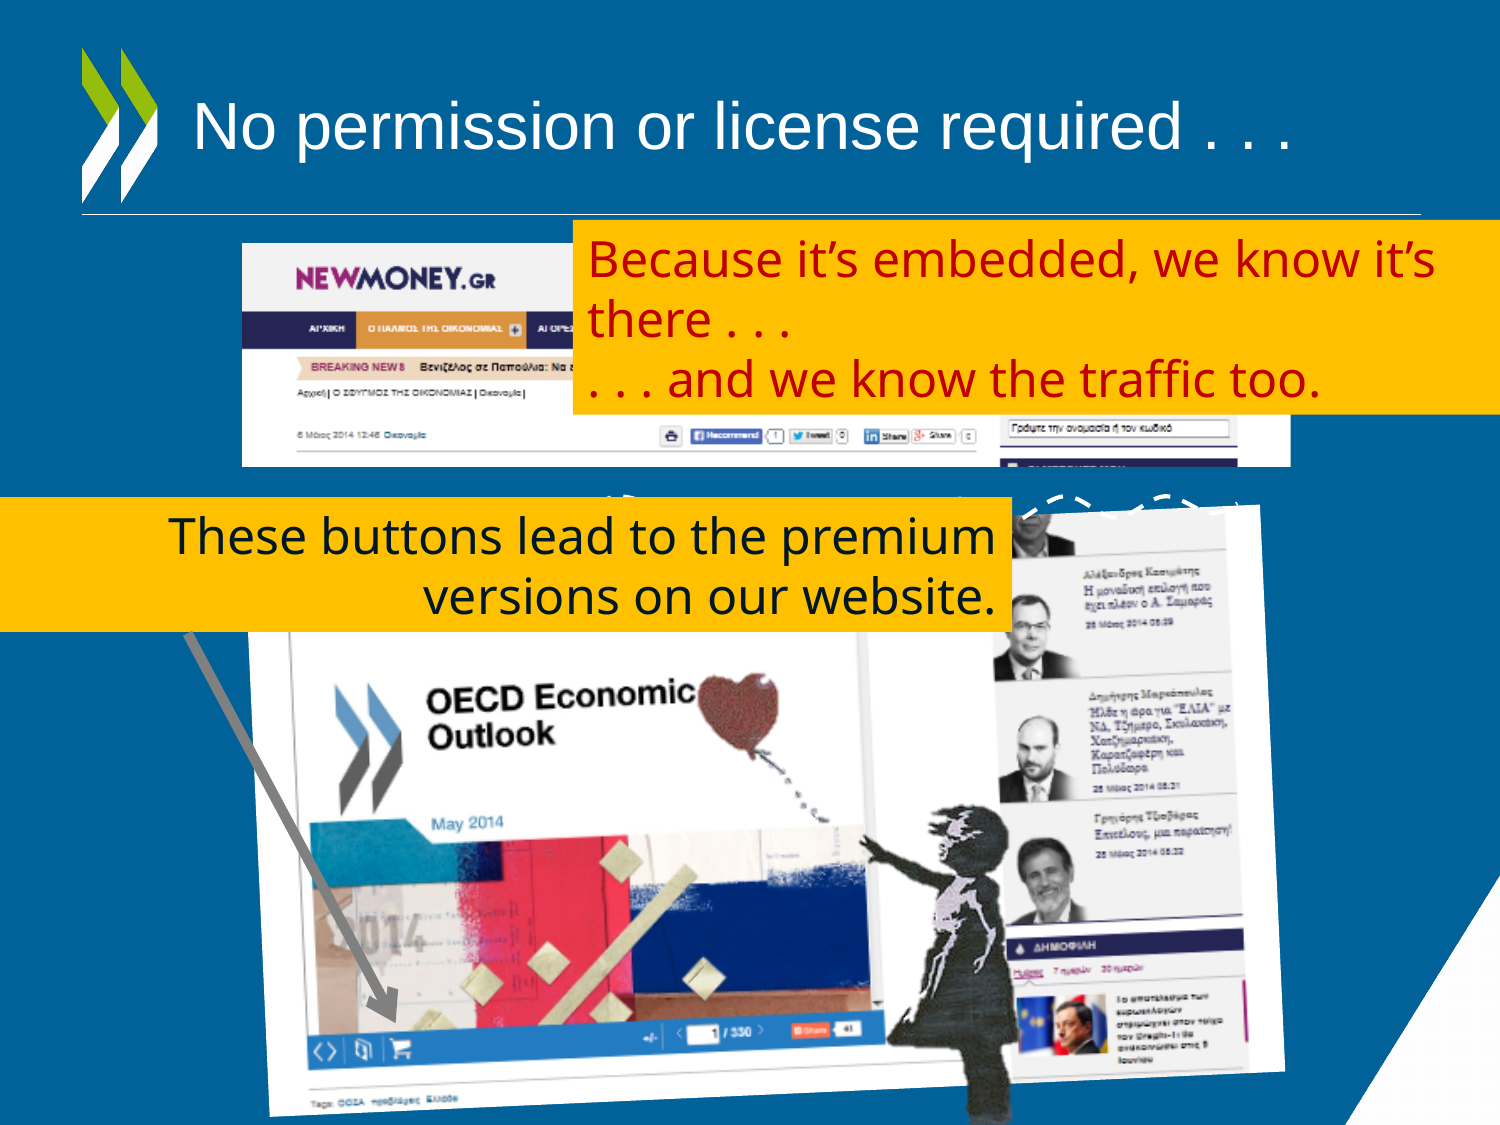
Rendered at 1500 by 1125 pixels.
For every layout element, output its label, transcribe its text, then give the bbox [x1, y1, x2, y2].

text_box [187, 633, 396, 1024]
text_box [241, 243, 1291, 1095]
text_box Because it’s embedded, we know it’s there . . . . . . and we know the traffic too. [572, 219, 1500, 415]
title No permission or license required . . . [177, 39, 1394, 207]
picture [268, 666, 1034, 1125]
text_box These buttons lead to the premium versions on our website. [0, 497, 236, 632]
